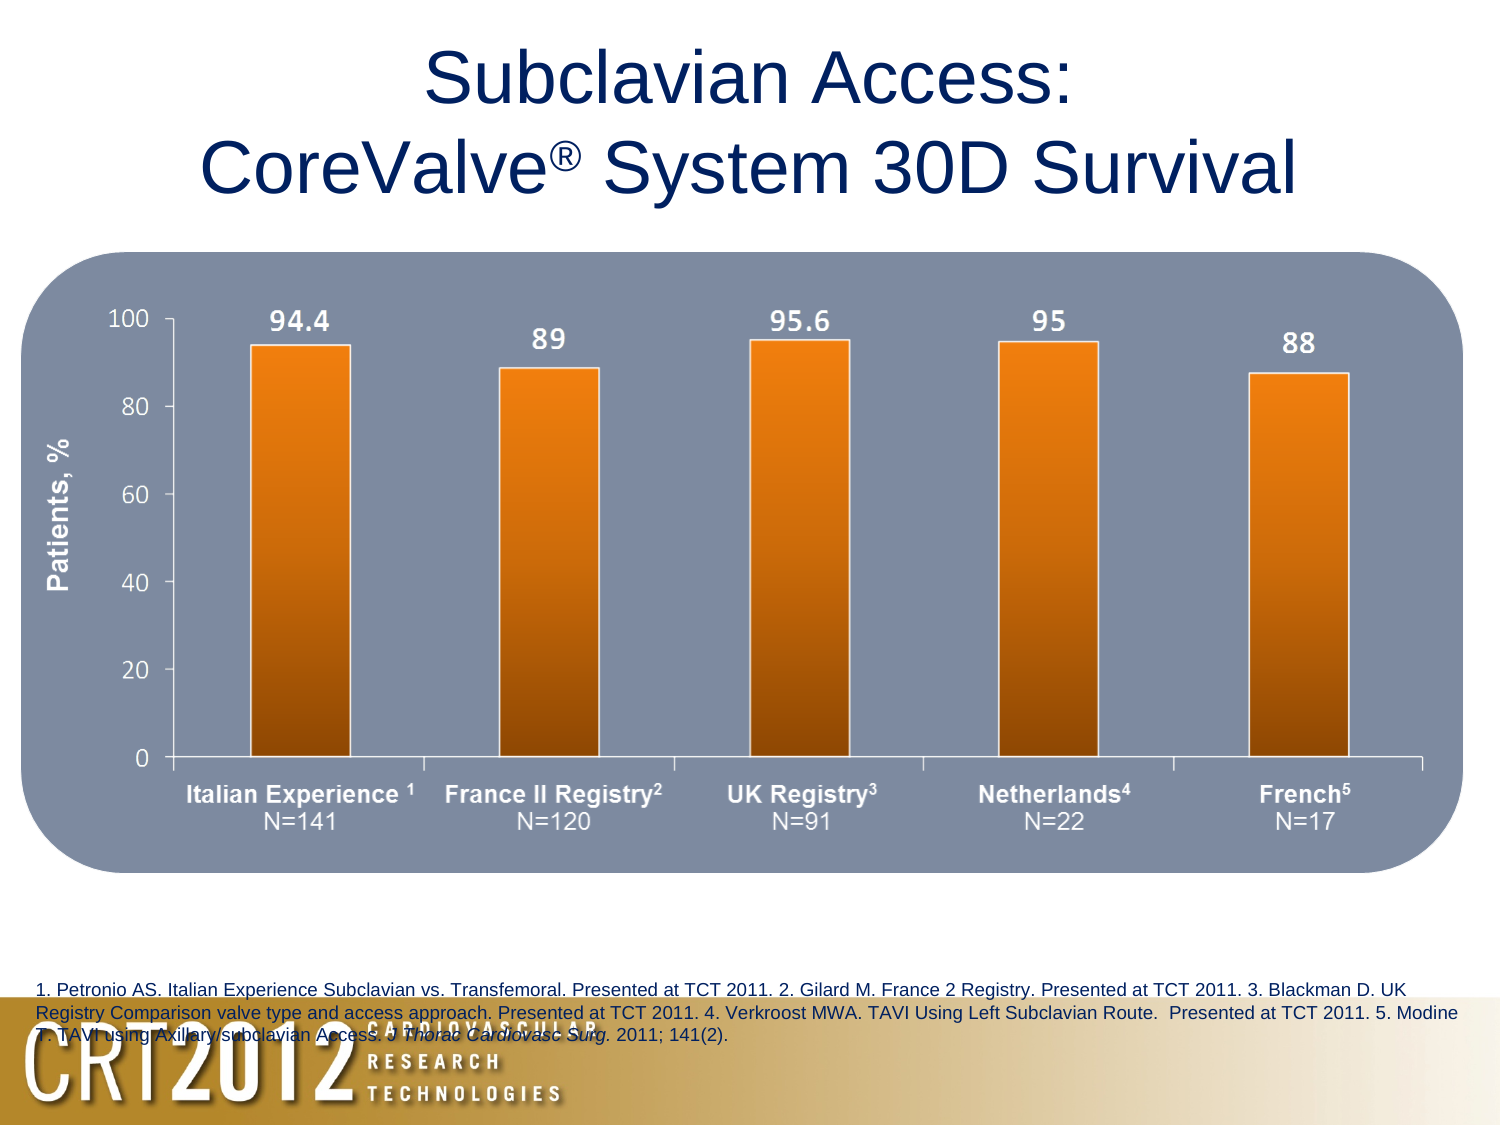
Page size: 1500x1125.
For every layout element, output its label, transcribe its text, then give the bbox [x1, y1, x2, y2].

text_box 1. Petronio AS. Italian Experience Subclavian vs. Transfemoral. Presented at TCT 2011. 2. Gilard M. France 2 Registry. Presented at TCT 2011. 3. Blackman D. UK Registry Comparison valve type and access approach. Presented at TCT 2011. 4. Verkroost MWA. TAVI Using Left Subclavian Route. Presented at TCT 2011. 5. Modine T. TAVI using Axillary/subclavian Access. J Thorac Cardiovasc Surg. 2011; 141(2). [20, 970, 1477, 1054]
picture [0, 0, 1500, 1125]
text_box Subclavian Access: CoreValve® System 30D Survival [35, 87, 1463, 240]
